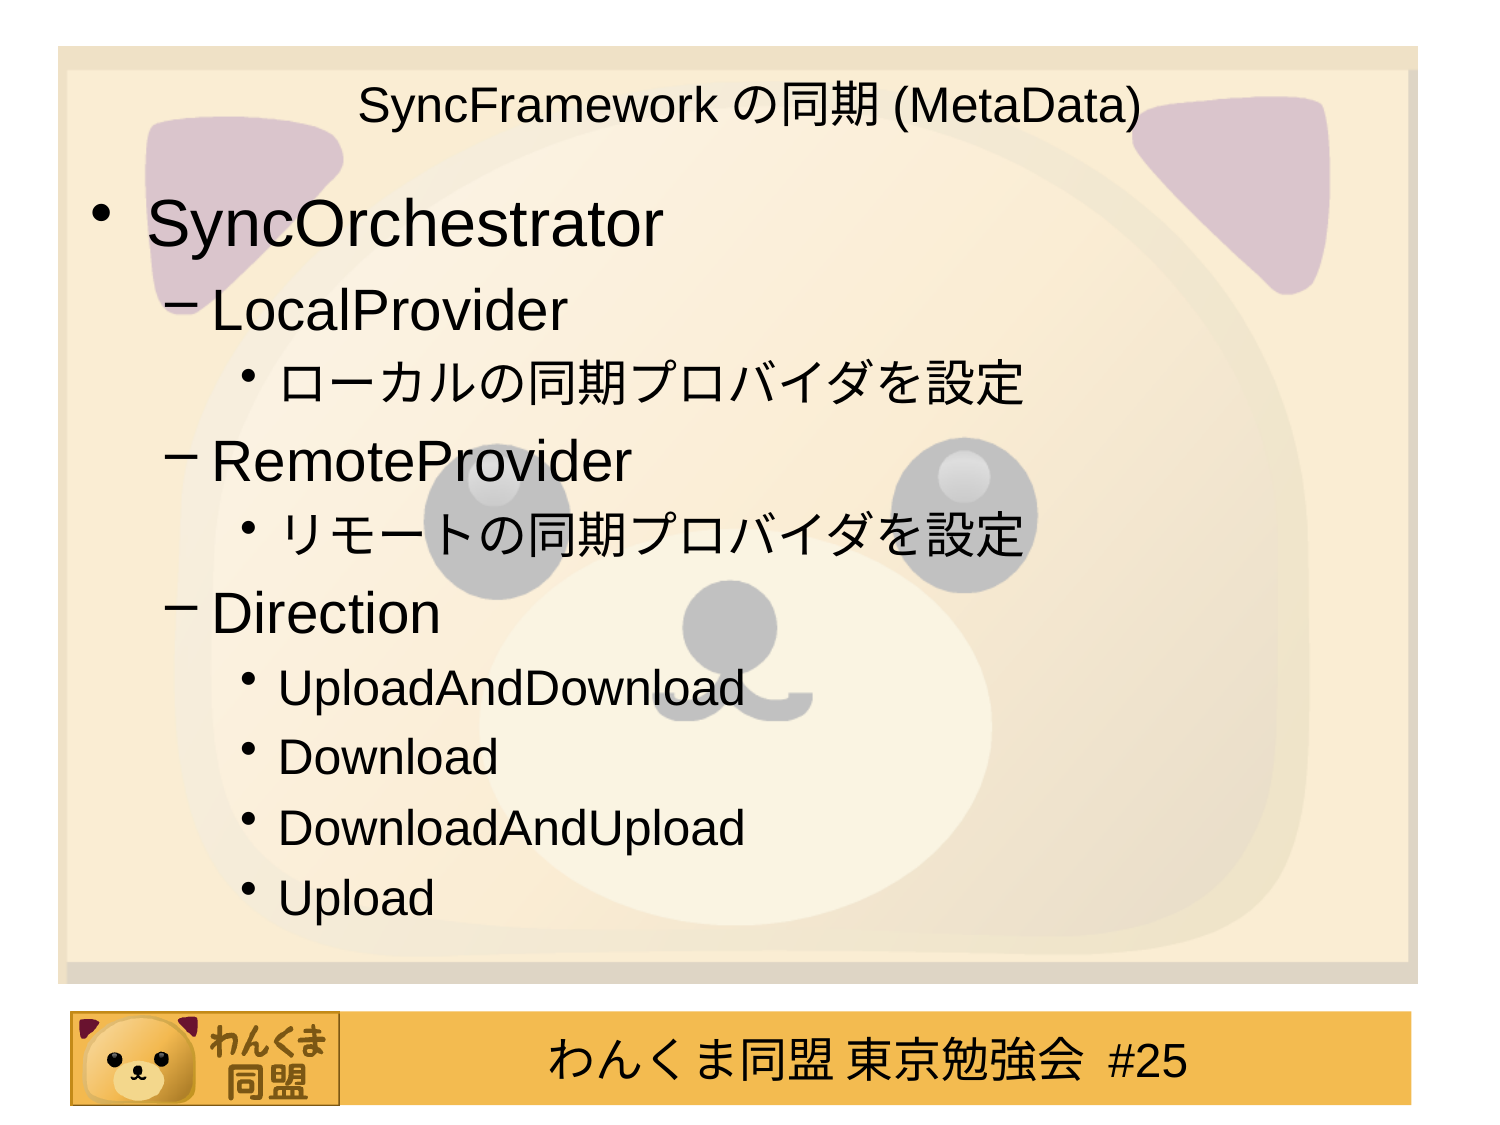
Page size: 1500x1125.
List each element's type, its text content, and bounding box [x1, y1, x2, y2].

picture [70, 1011, 340, 1106]
list SyncOrchestrator LocalProvider ローカルの同期プロバイダを設定 RemoteProvider リモートの同期プロバイダを設定 Direction UploadAndDownload Download DownloadAndUpload Upload [74, 172, 1426, 1006]
title SyncFrameworkの同期(MetaData) [74, 44, 1426, 162]
picture [58, 46, 1418, 984]
